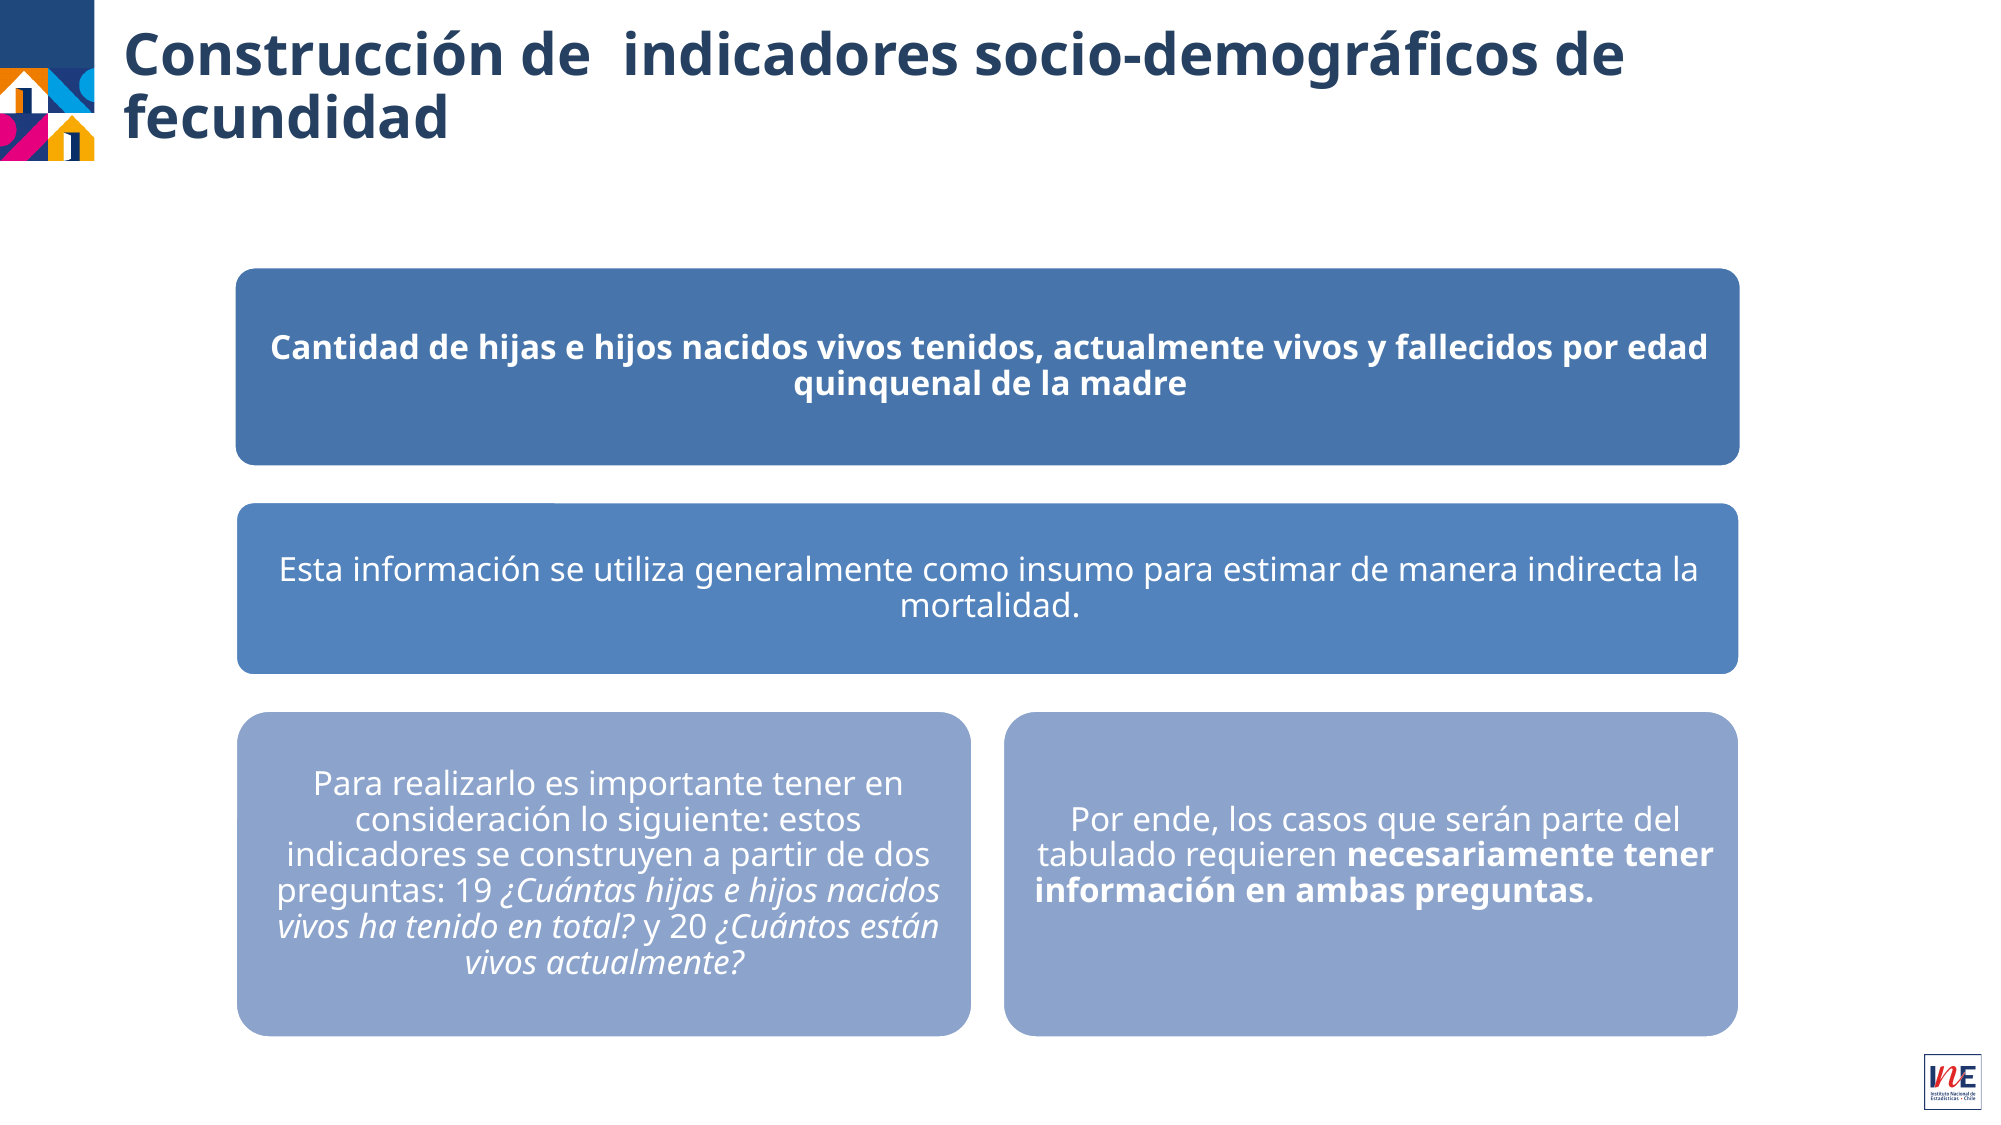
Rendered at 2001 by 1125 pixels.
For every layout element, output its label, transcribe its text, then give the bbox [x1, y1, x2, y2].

picture [0, 68, 94, 161]
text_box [233, 267, 1742, 1038]
list Construcción de indicadores socio-demográficos de fecundidad [123, 47, 1948, 130]
